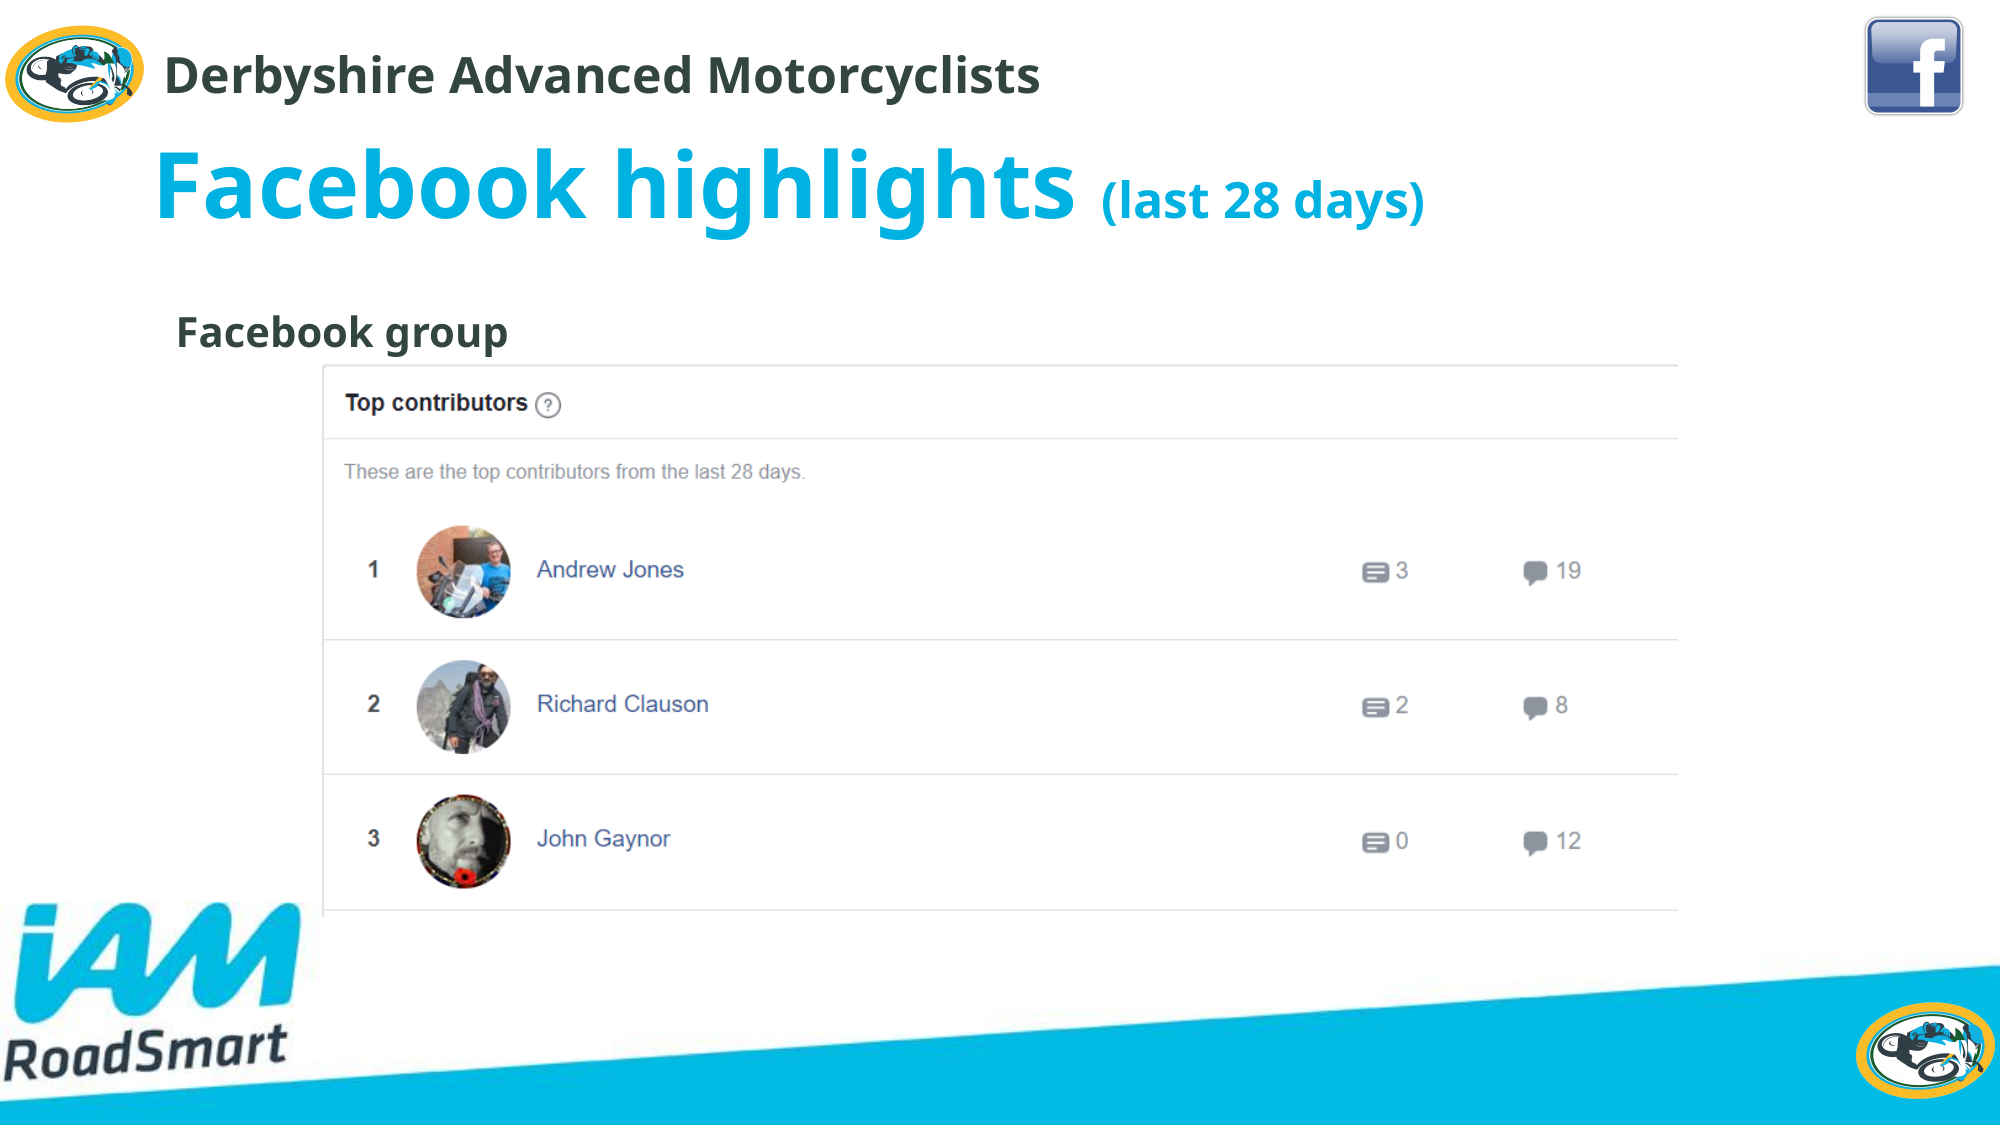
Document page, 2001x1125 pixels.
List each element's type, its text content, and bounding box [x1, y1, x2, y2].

picture [0, 364, 2000, 1125]
title Facebook highlights (last 28 days) [137, 99, 1863, 278]
text_box Derbyshire Advanced Motorcyclists [154, 36, 1311, 113]
text_box Facebook group [160, 298, 595, 365]
picture [1862, 14, 1966, 118]
picture [0, 0, 149, 149]
